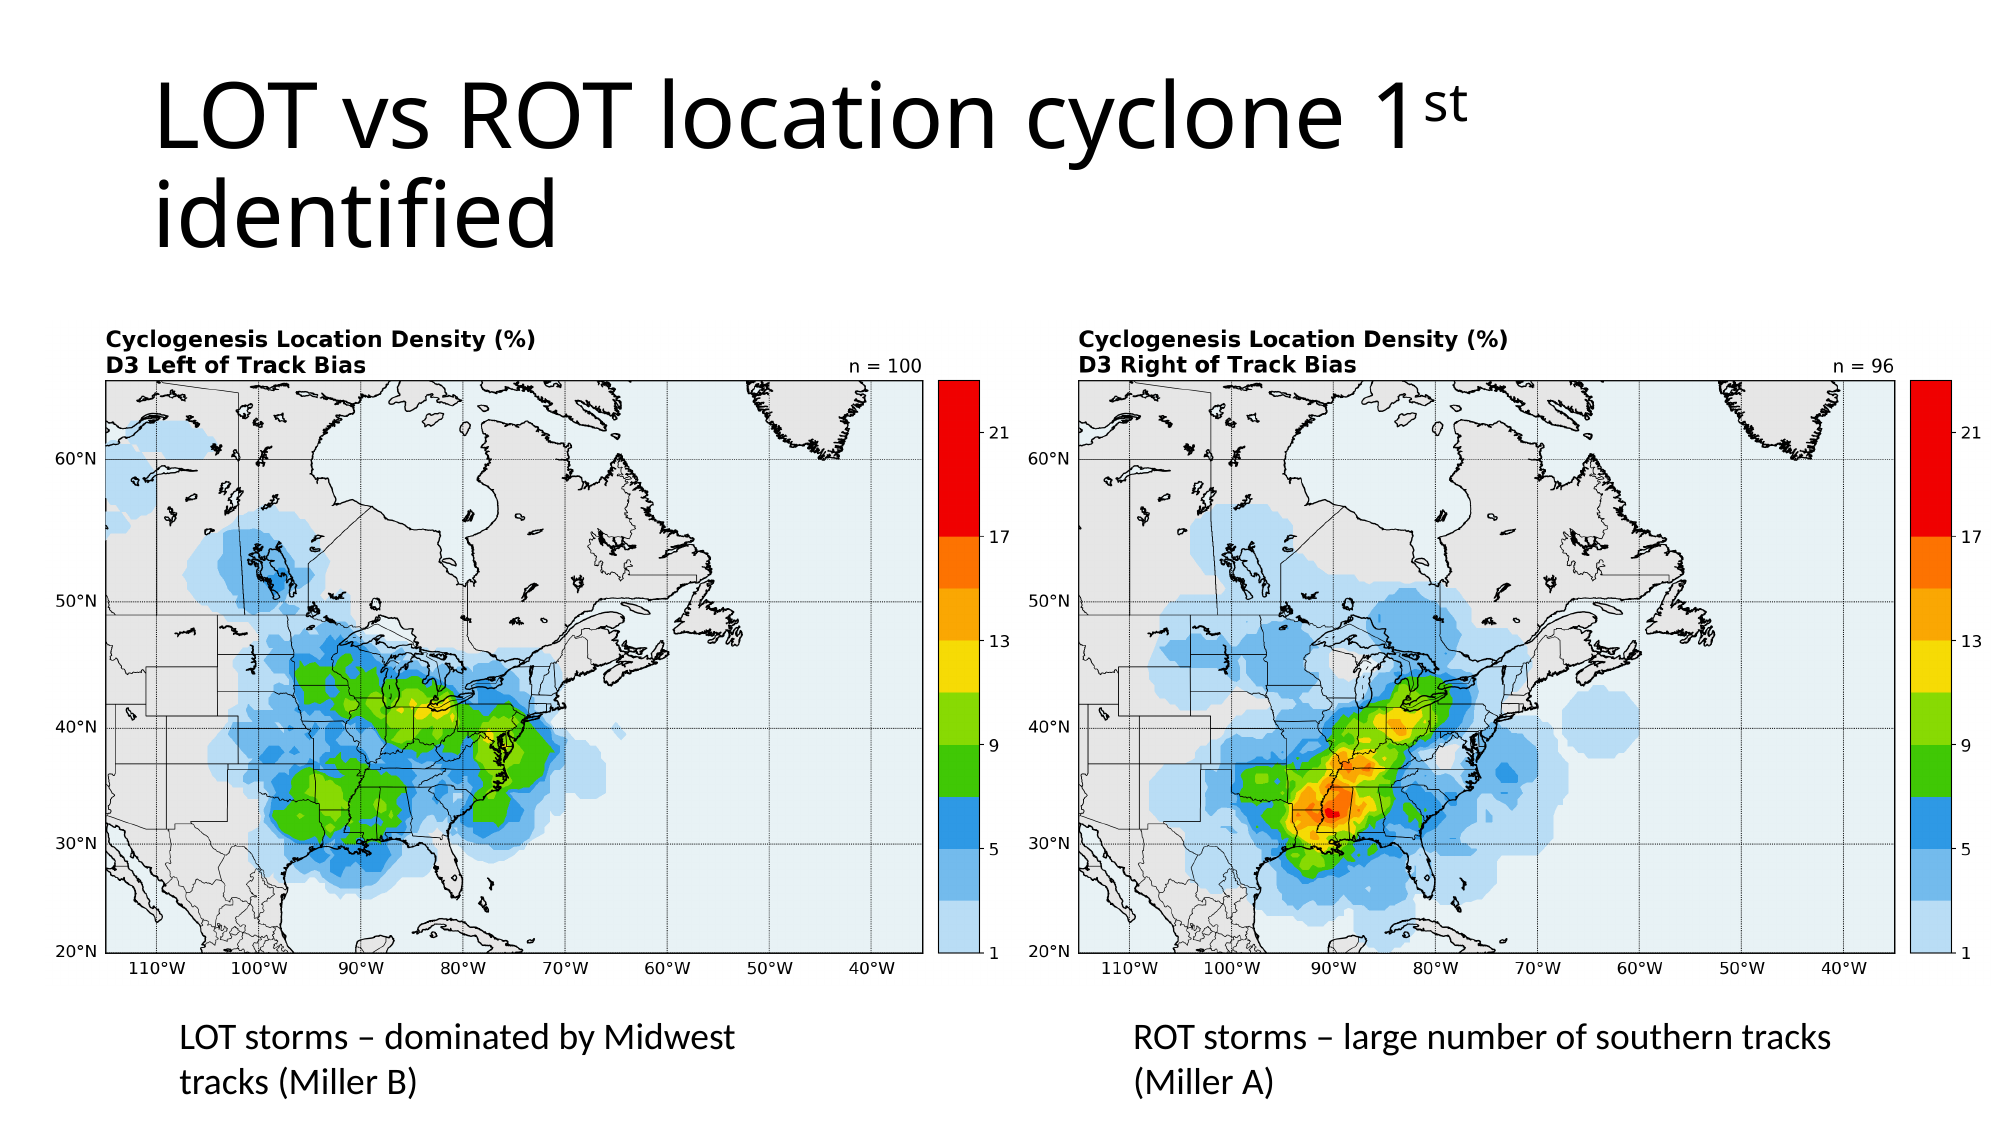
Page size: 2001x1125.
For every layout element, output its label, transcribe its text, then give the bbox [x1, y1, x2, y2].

text_box LOT storms – dominated by Midwest tracks (Miller B) [164, 1004, 815, 1110]
title LOT vs ROT location cyclone 1st identified [137, 59, 1863, 278]
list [45, 320, 1018, 986]
picture [1018, 320, 1991, 986]
text_box ROT storms – large number of southern tracks (Miller A) [1118, 1004, 1863, 1110]
